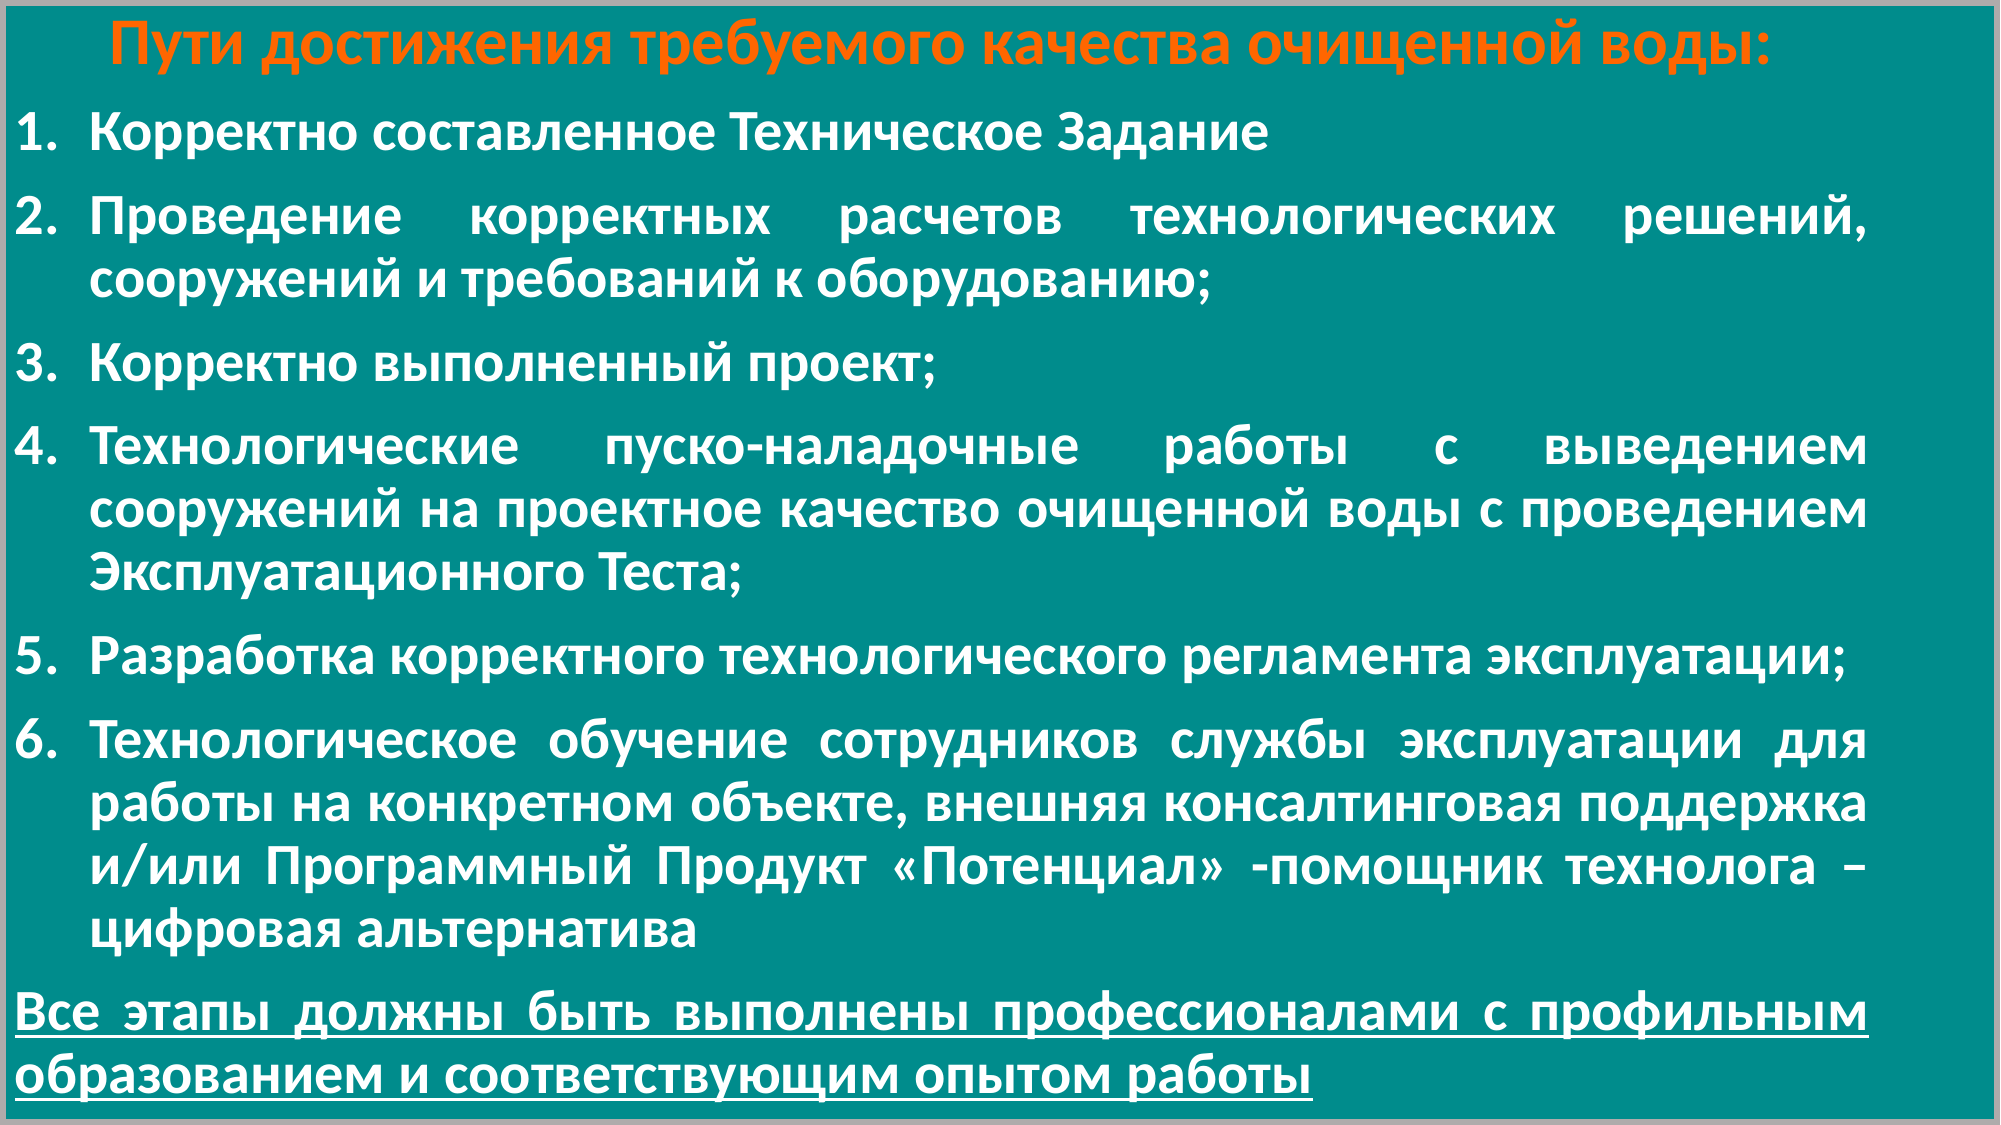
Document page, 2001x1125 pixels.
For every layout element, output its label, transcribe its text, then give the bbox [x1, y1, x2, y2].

text_box Пути достижения требуемого качества очищенной воды: Корректно составленное Техническое Задание Проведение корректных расчетов технологических решений, сооружений и требований к оборудованию; Корректно выполненный проект; Технологические пуско-наладочные работы с выведением сооружений на проектное качество очищенной воды с проведением Эксплуатационного Теста; Разработка корректного технологического регламента эксплуатации; Технологическое обучение сотрудников службы эксплуатации для работы на конкретном объекте, внешняя консалтинговая поддержка и/или Программный Продукт «Потенциал» -помощник технолога – цифровая альтернатива Все этапы должны быть выполнены профессионалами с профильным образованием и соответствующим опытом работы [0, 0, 1884, 168]
text_box [0, 0, 2000, 1125]
